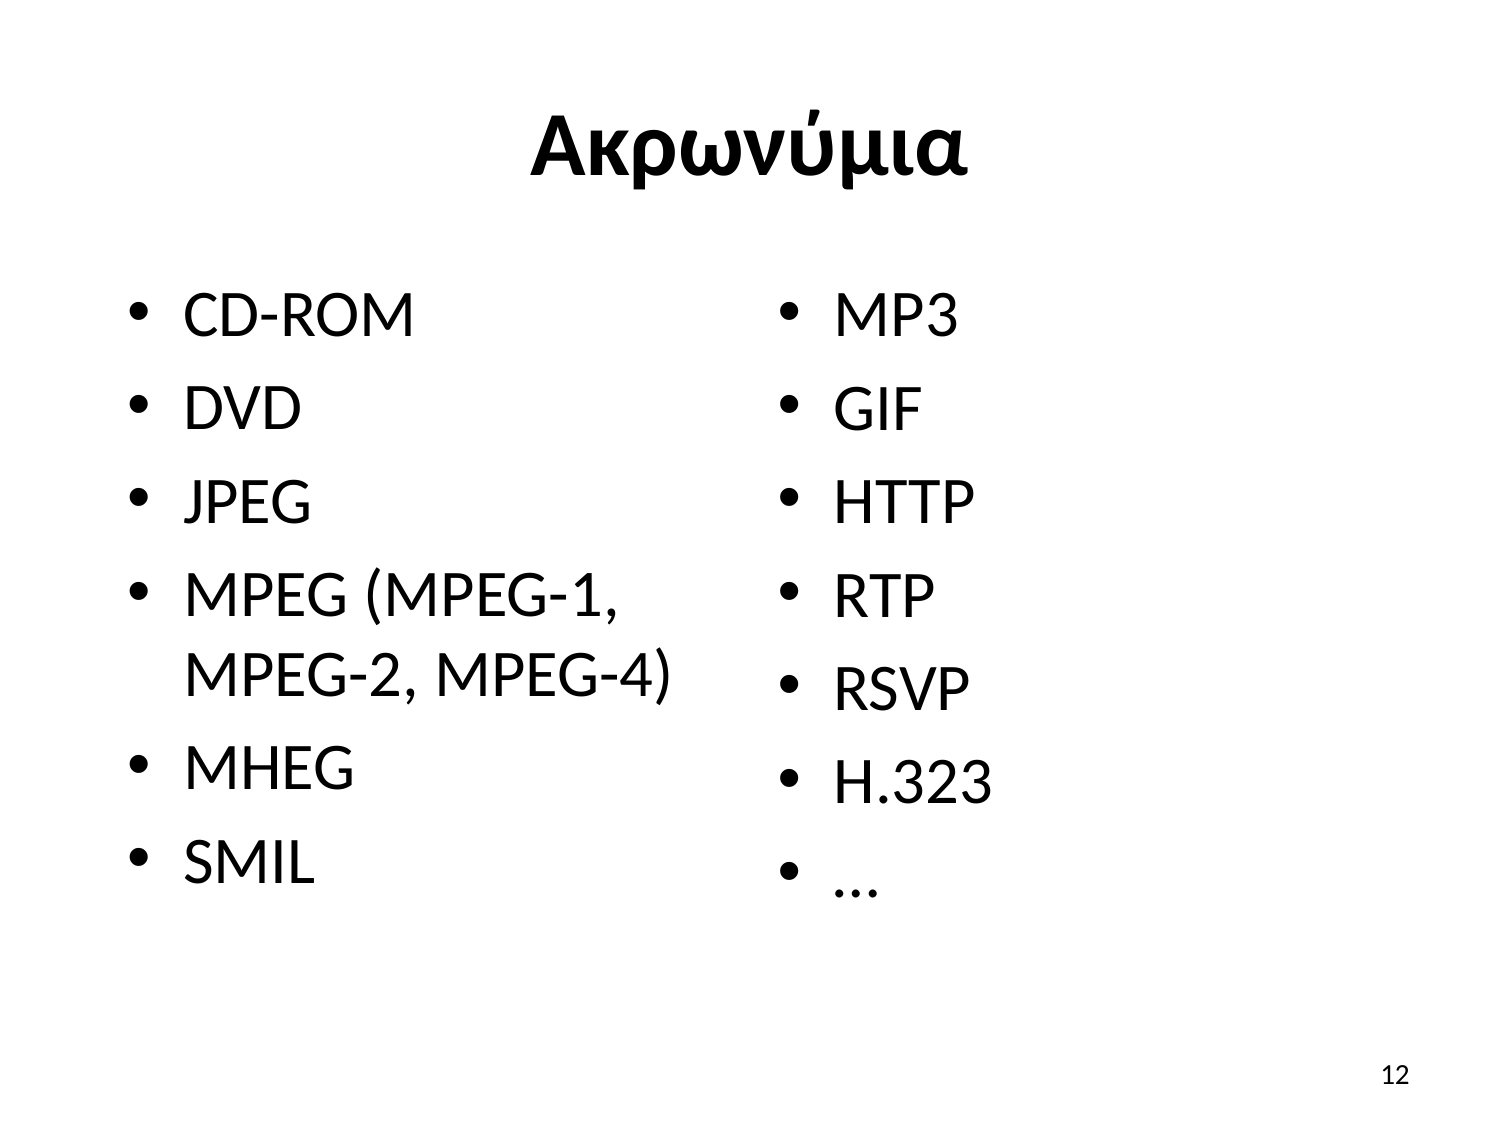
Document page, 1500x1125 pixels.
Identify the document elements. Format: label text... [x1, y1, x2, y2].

list MP3 GIF HTTP RTP RSVP H.323 … [762, 262, 1425, 1005]
list CD-ROM DVD JPEG MPEG (MPEG-1, MPEG-2, MPEG-4) MHEG SMIL [112, 262, 738, 1005]
title Ακρωνύμια [75, 45, 1425, 233]
slide_number 12 [1074, 1042, 1425, 1103]
